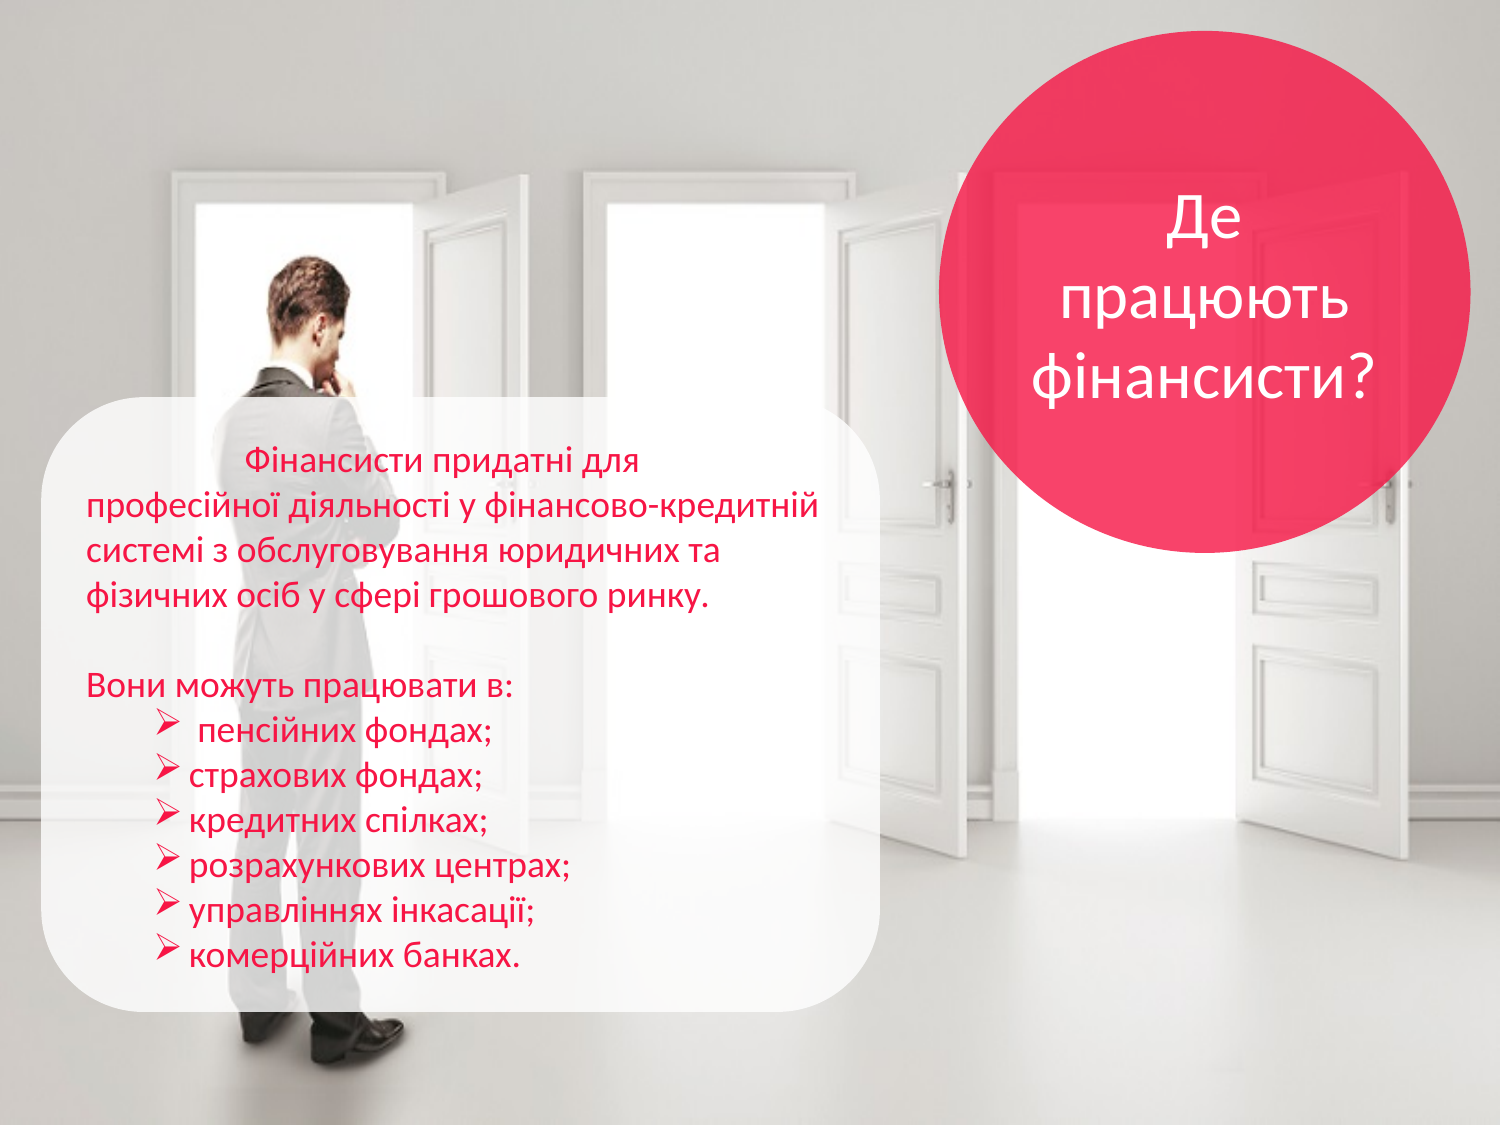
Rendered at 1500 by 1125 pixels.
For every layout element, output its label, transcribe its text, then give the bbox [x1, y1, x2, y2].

text_box Де працюють фінансисти? [936, 28, 1473, 556]
text_box Фінансисти придатні для професійної діяльності у фінансово-кредитній системі з обслуговування юридичних та фізичних осіб у сфері грошового ринку. Вони можуть працювати в: пенсійних фондах; страхових фондах; кредитних спілках; розрахункових центрах; управліннях інкасації; комерційних банках. [41, 397, 880, 1012]
picture [0, 0, 1500, 1125]
